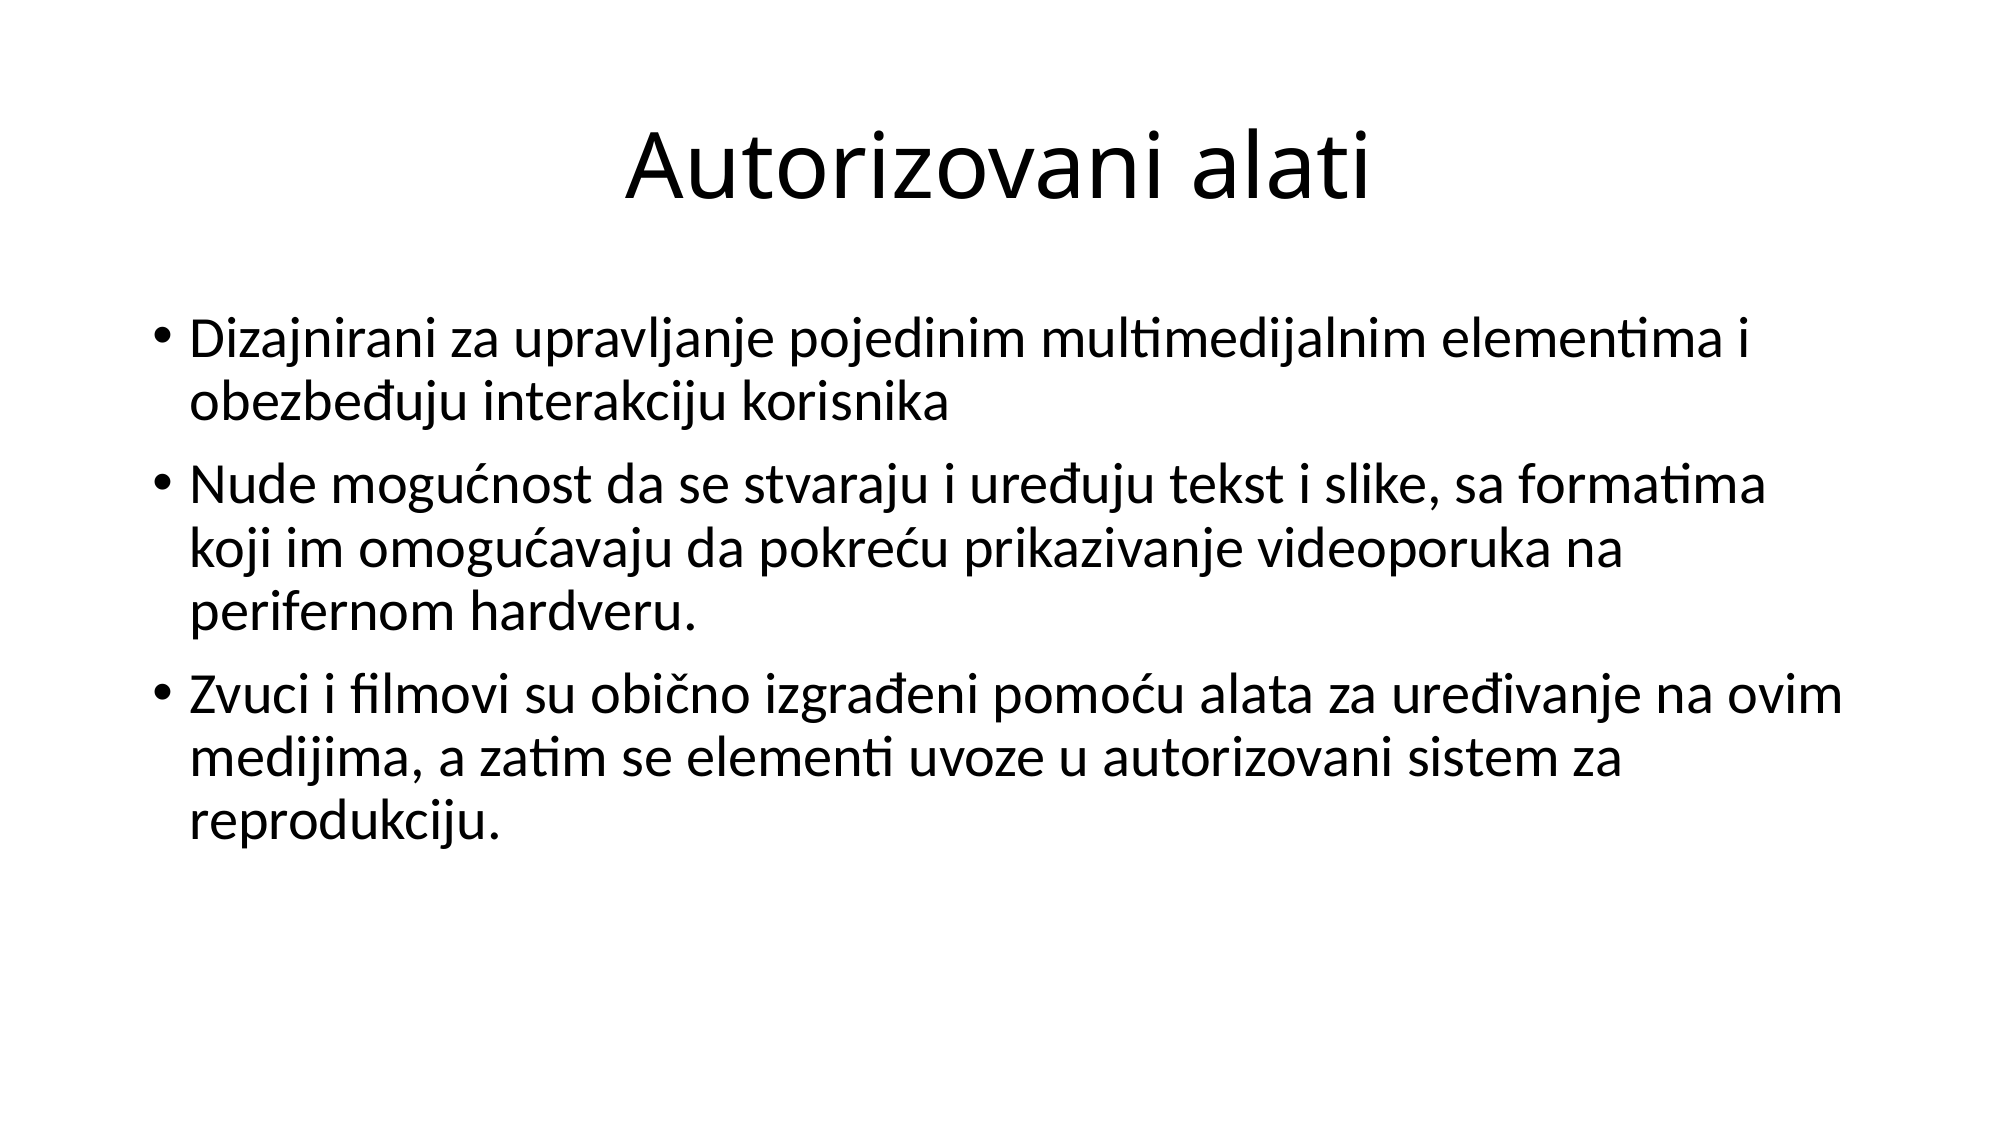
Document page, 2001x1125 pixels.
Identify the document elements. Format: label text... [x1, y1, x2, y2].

title Autorizovani alati [137, 59, 1863, 278]
list Dizajnirani za upravljanje pojedinim multimedijalnim elementima i obezbeđuju interakciju korisnika Nude mogućnost da se stvaraju i uređuju tekst i slike, sa formatima koji im omogućavaju da pokreću prikazivanje videoporuka na perifernom hardveru. Zvuci i filmovi su obično izgrađeni pomoću alata za uređivanje na ovim medijima, a zatim se elementi uvoze u autorizovani sistem za reprodukciju. [137, 299, 1863, 1014]
